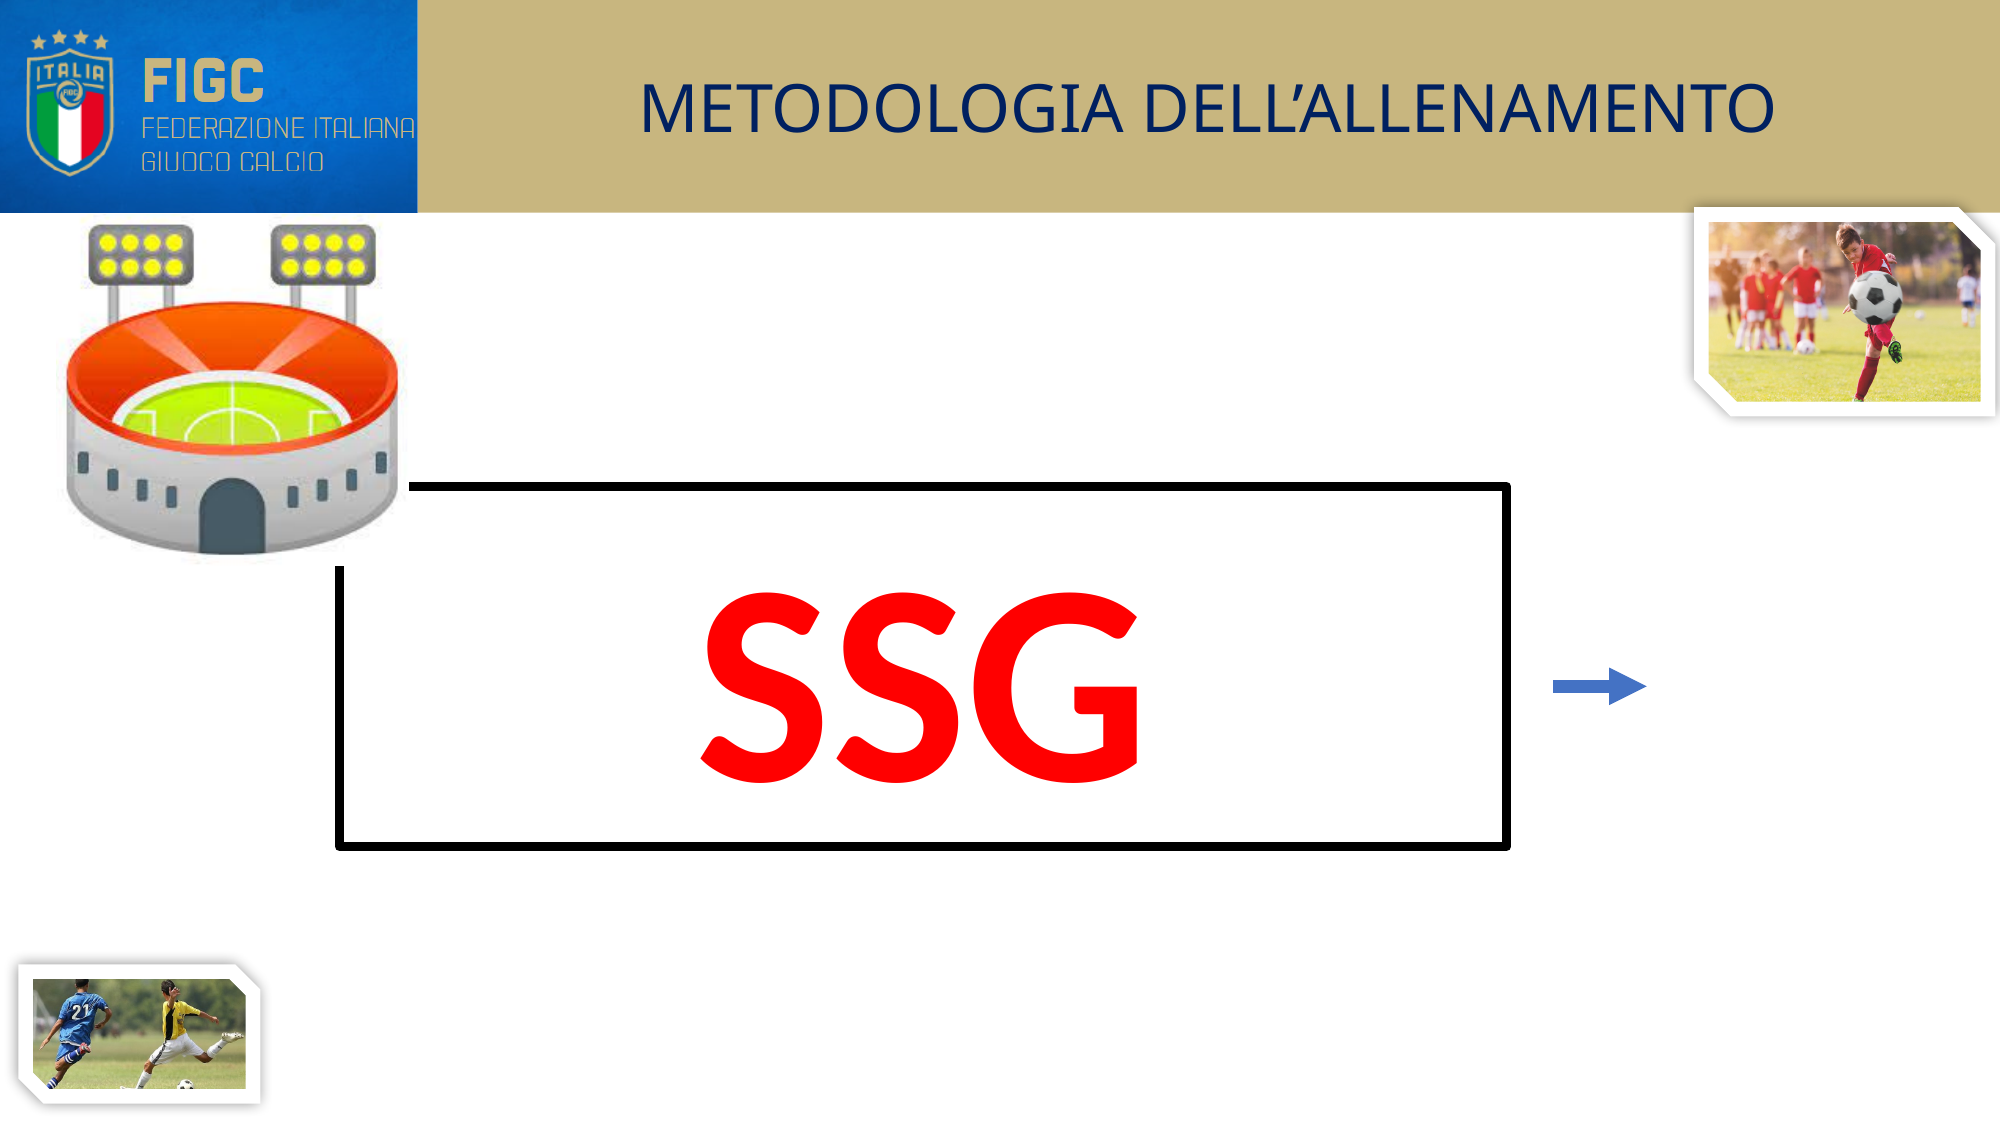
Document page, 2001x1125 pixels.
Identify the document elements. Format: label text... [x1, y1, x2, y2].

picture [25, 971, 253, 1097]
picture [1701, 214, 1988, 409]
picture [0, 0, 418, 213]
text_box SSG [339, 486, 1507, 847]
picture [56, 214, 409, 567]
text_box METODOLOGIA DELL’ALLENAMENTO [418, 0, 2000, 213]
